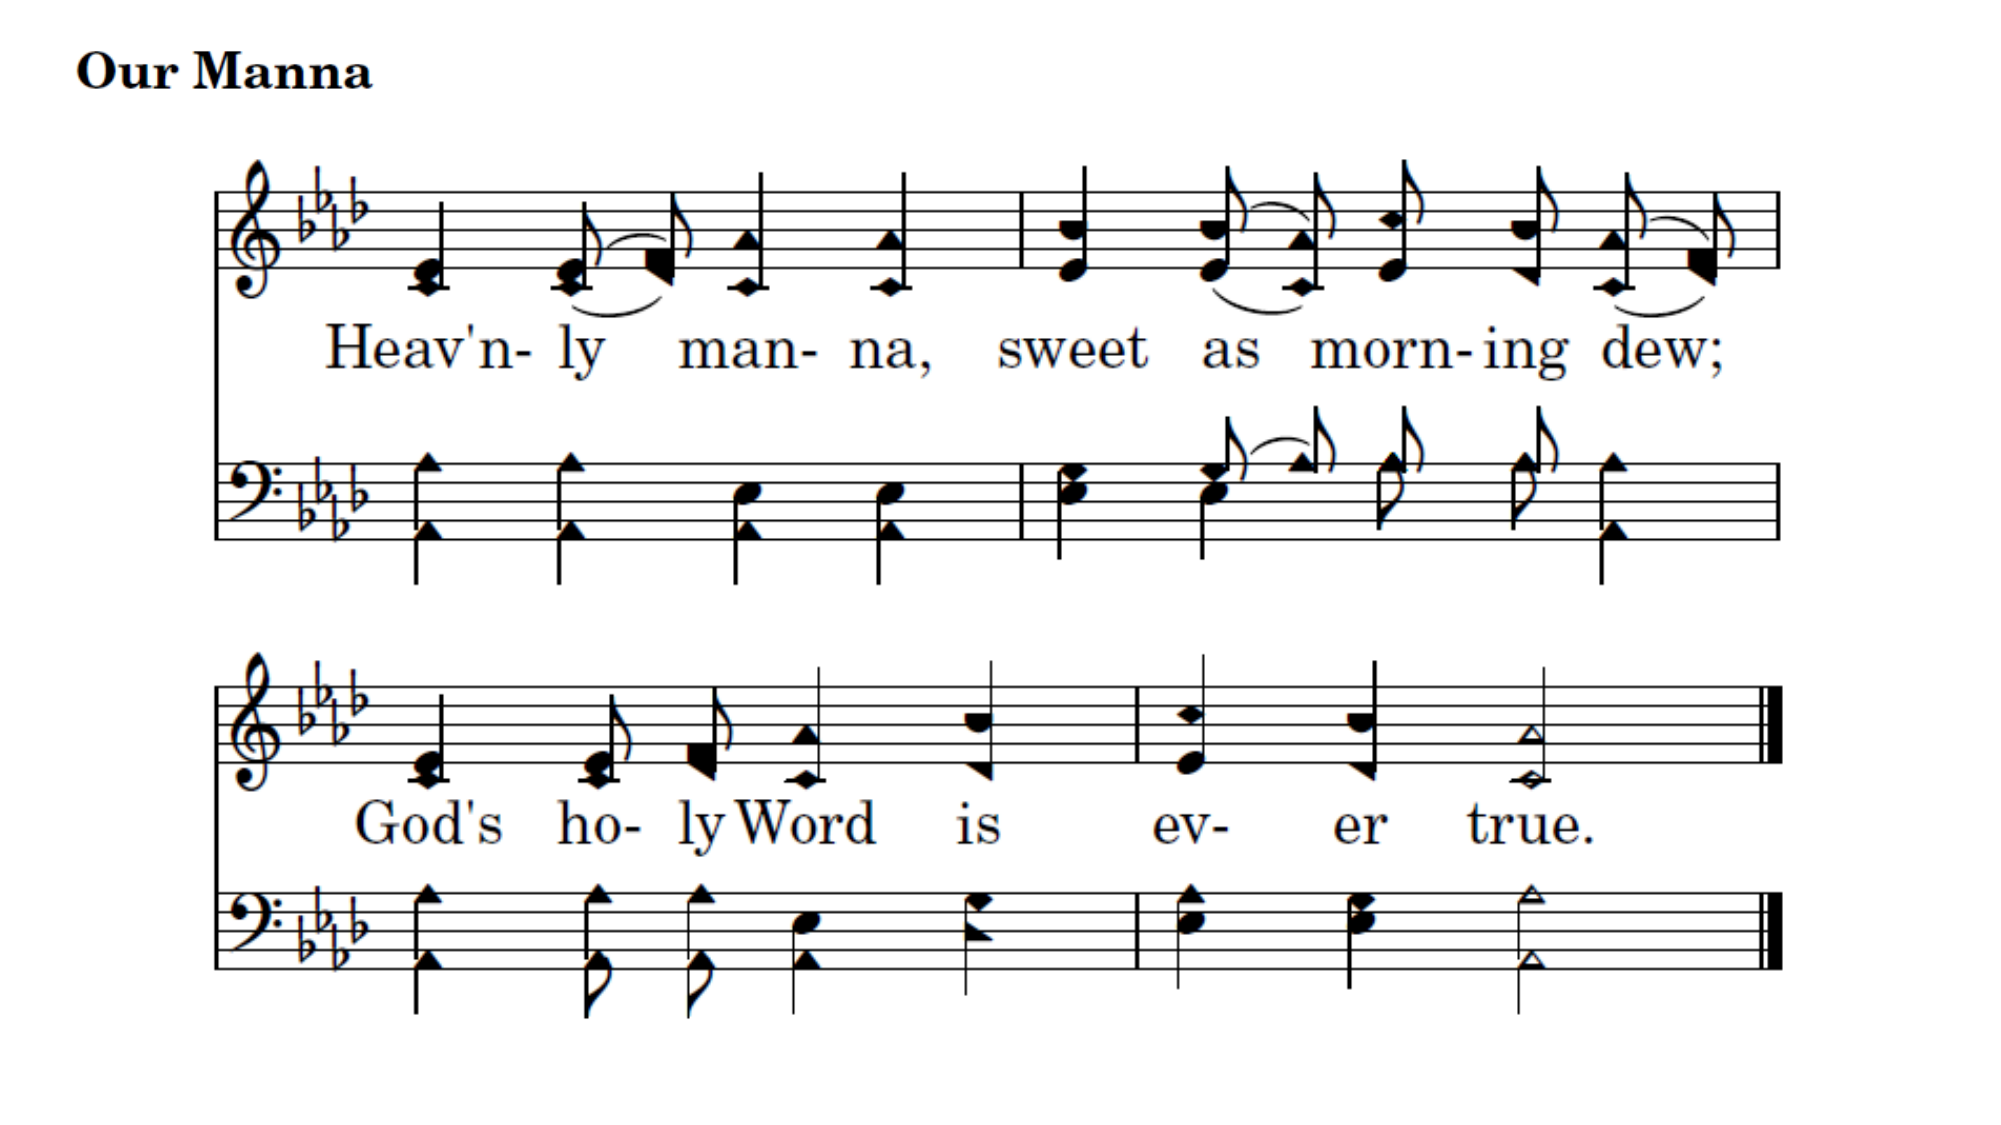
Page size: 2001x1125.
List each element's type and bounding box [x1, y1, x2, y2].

picture [195, 137, 1805, 1038]
picture [49, 24, 401, 111]
